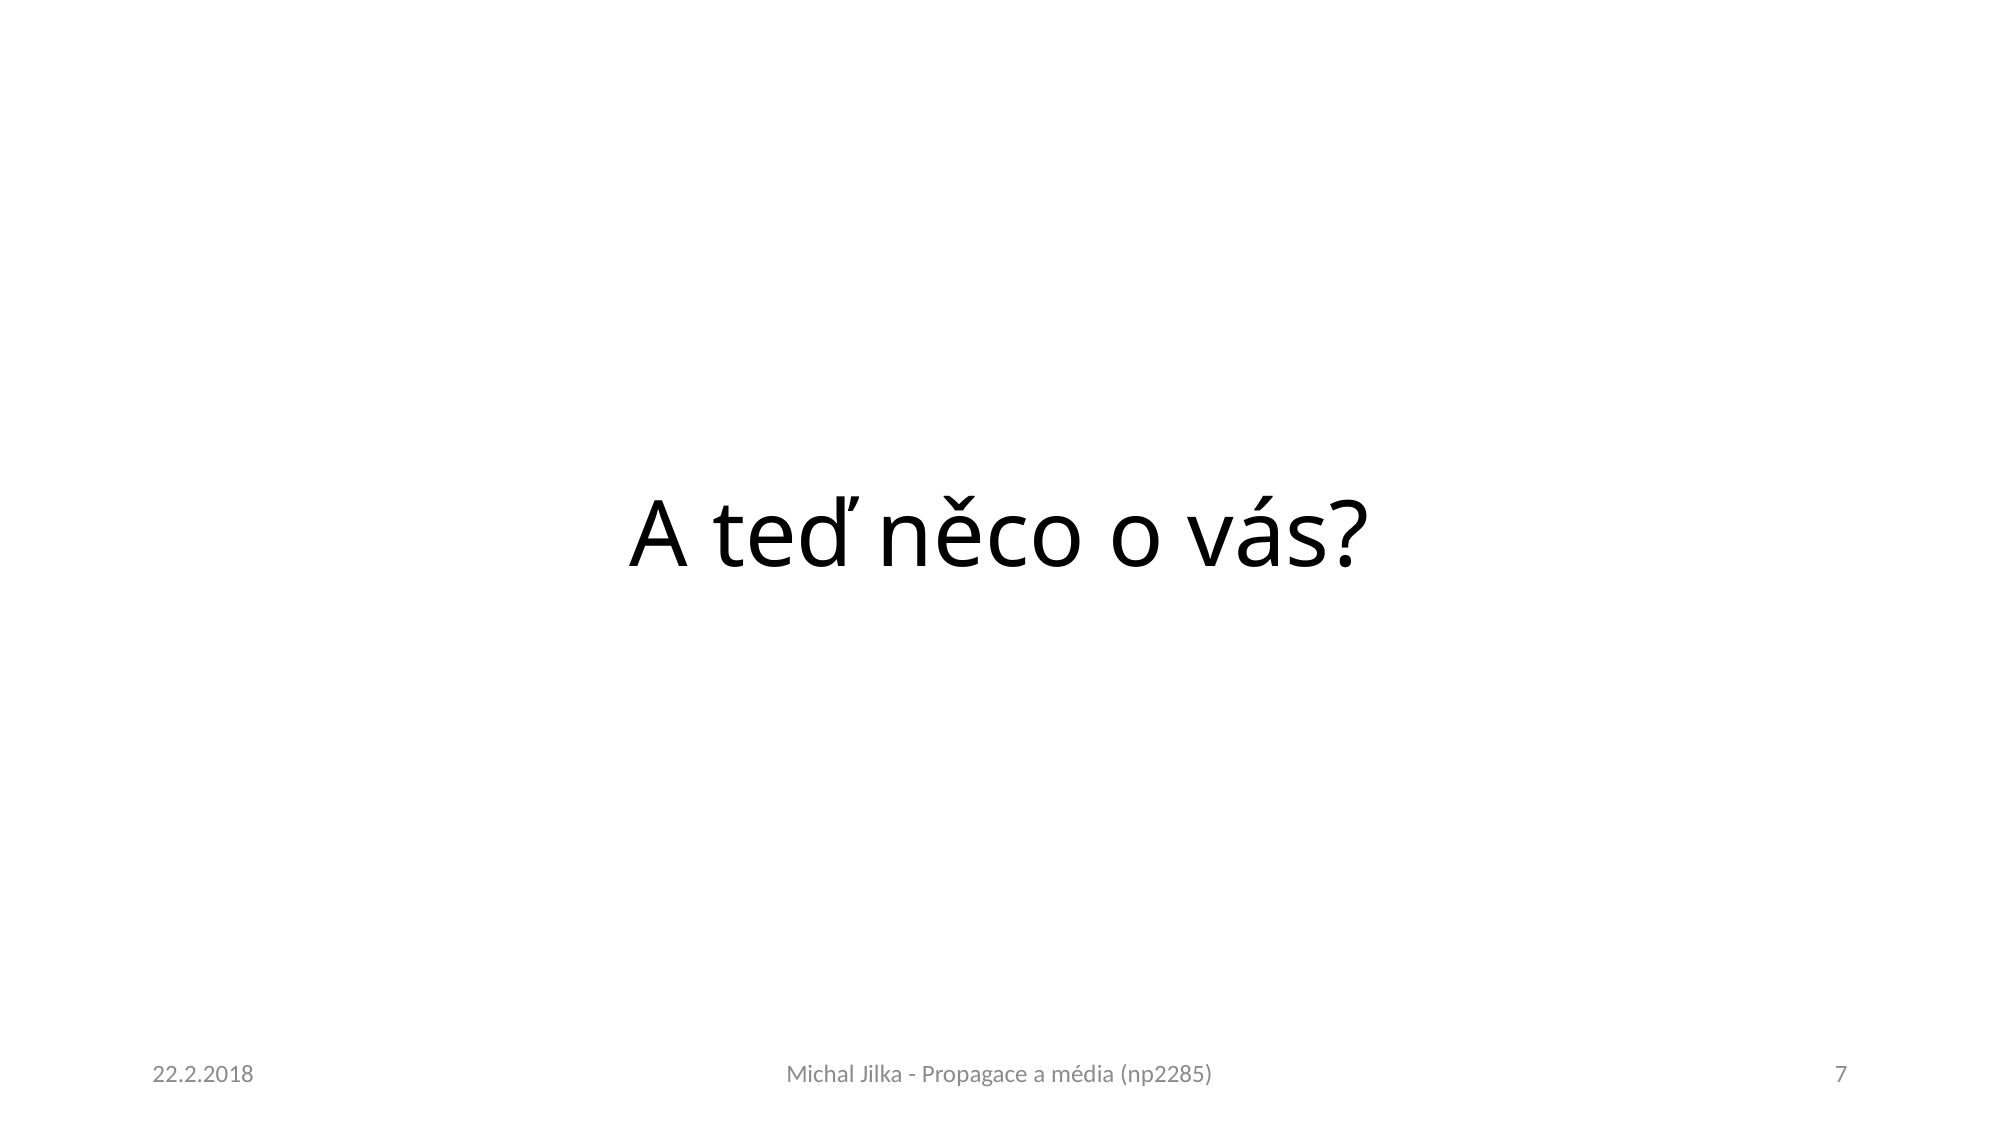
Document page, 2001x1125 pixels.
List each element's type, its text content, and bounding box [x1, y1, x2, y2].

slide_number 7 [1412, 1042, 1863, 1103]
footer Michal Jilka - Propagace a média (np2285) [662, 1042, 1338, 1103]
title A teď něco o vás? [137, 428, 1863, 646]
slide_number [137, 1042, 588, 1103]
